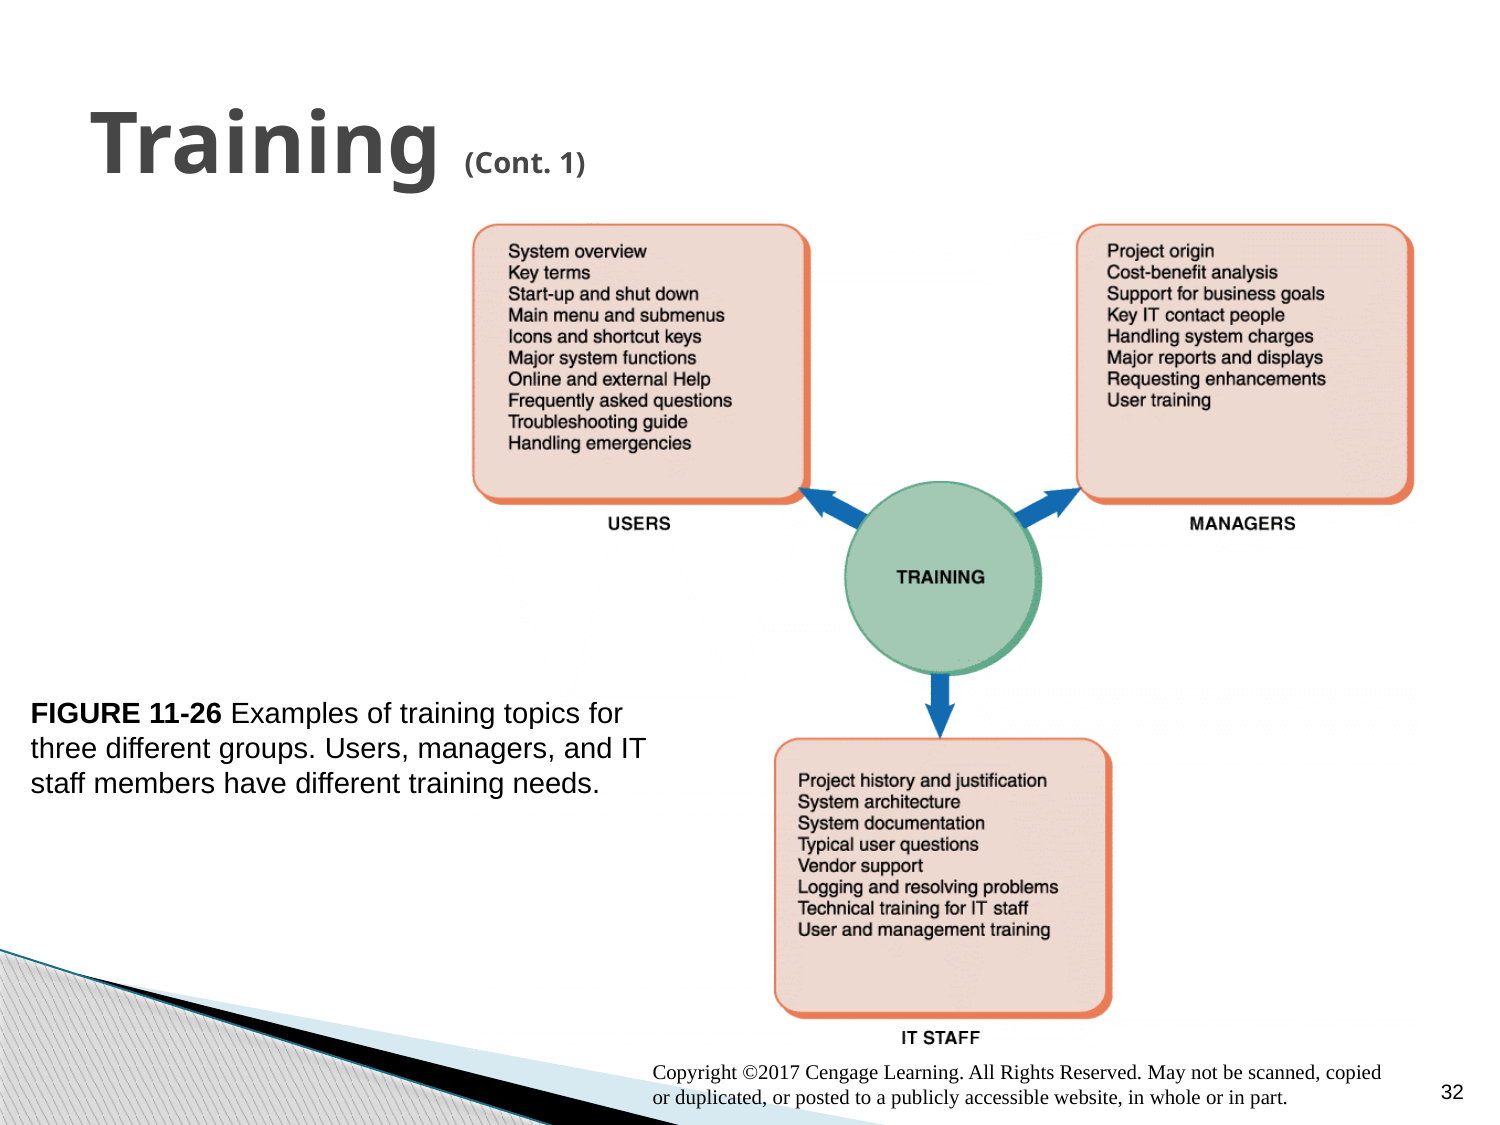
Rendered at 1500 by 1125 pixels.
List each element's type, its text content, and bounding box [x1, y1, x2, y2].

text_box FIGURE 11-26 Examples of training topics for three different groups. Users, managers, and IT staff members have different training needs. [15, 687, 461, 808]
slide_number 32 [1418, 1051, 1479, 1112]
title Training (Cont. 1) [75, 45, 1425, 233]
picture [467, 219, 1419, 1052]
